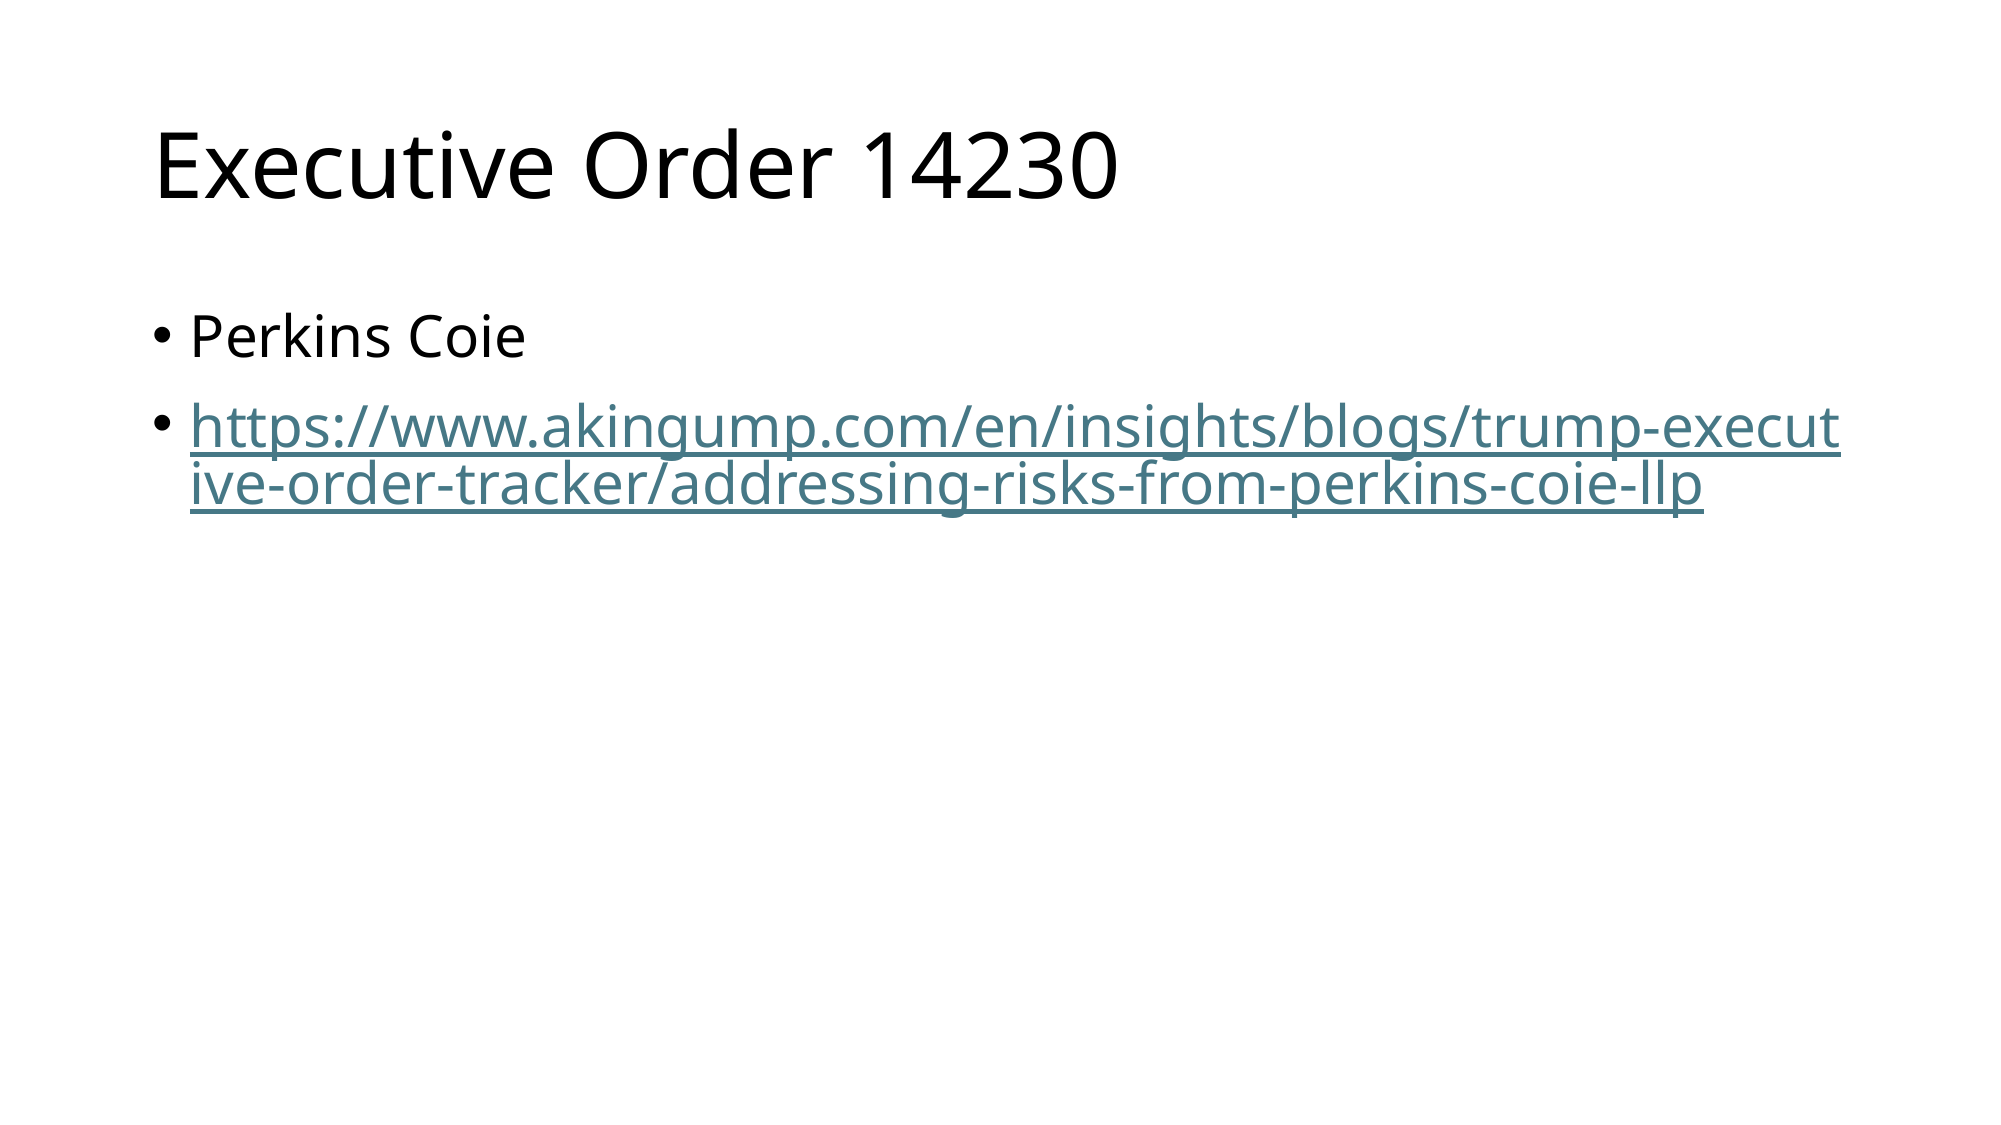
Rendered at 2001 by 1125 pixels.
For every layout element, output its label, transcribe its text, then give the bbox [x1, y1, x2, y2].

list Perkins Coie https://www.akingump.com/en/insights/blogs/trump-executive-order-tracker/addressing-risks-from-perkins-coie-llp [137, 299, 1863, 1014]
title Executive Order 14230 [137, 59, 1863, 278]
